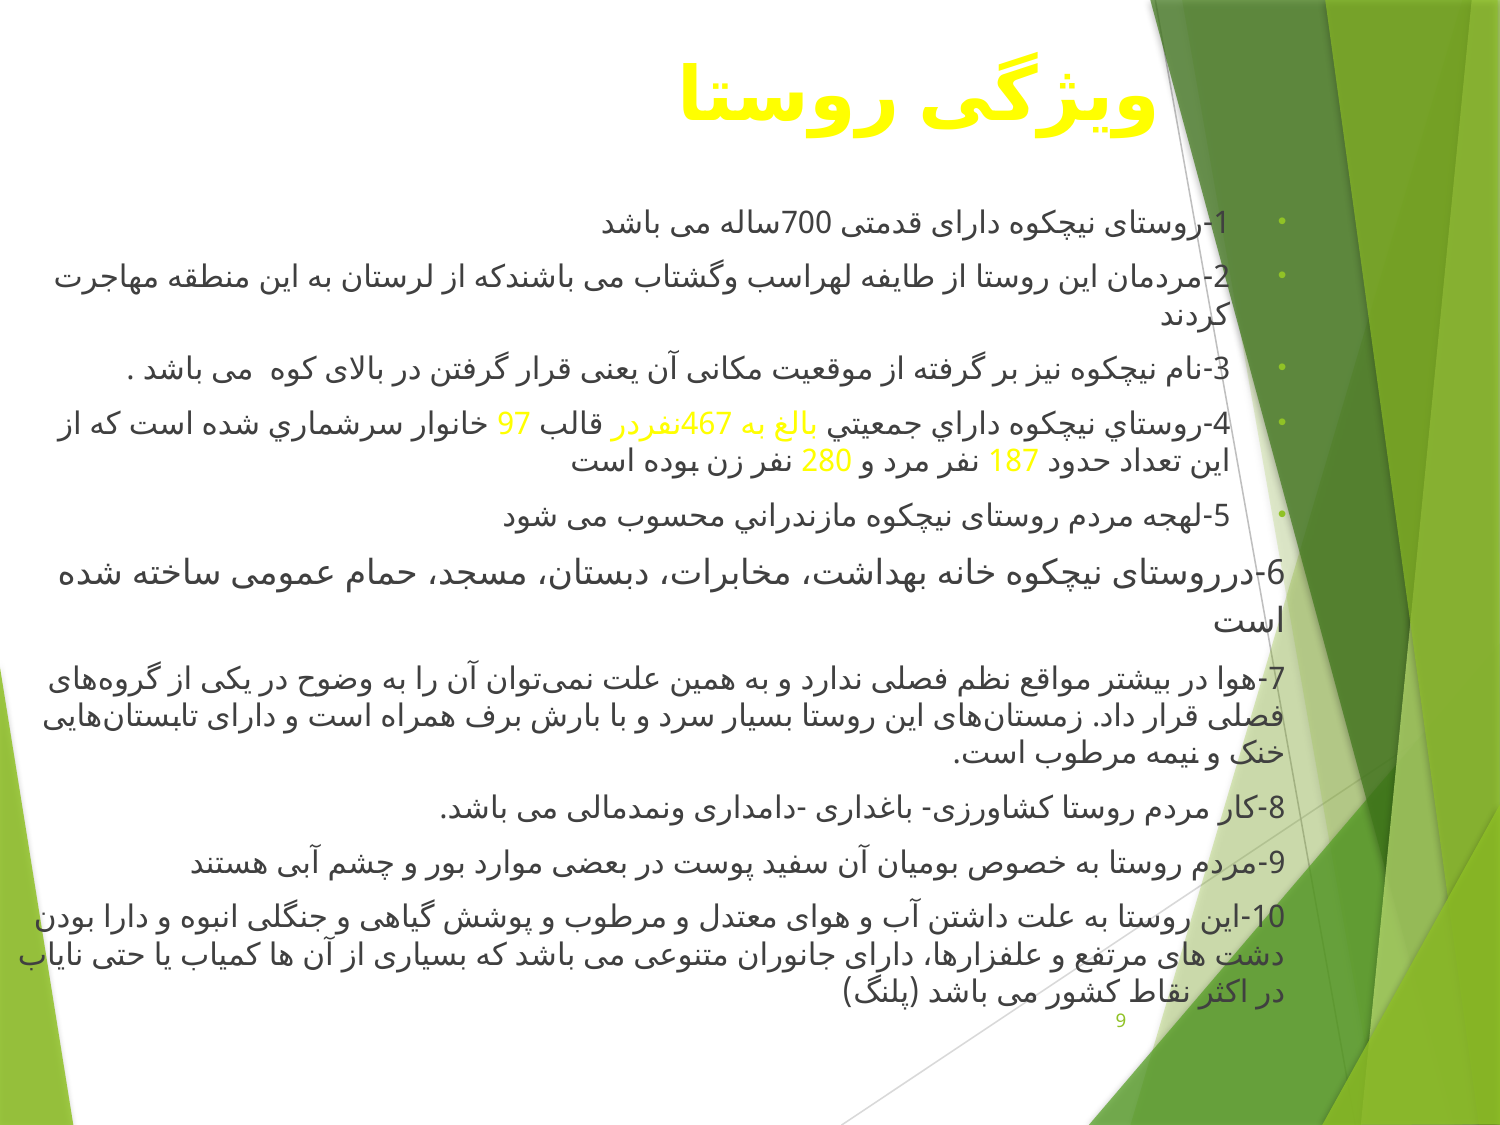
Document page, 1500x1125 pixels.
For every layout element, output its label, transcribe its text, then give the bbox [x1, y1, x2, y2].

slide_number 9 [1057, 1020, 1142, 1051]
title ویژگی روستا [0, 37, 1175, 194]
list 1-روستای نیچکوه دارای قدمتی 700ساله می باشد 2-مردمان این روستا از طایفه لهراسب وگشتاب می باشندکه از لرستان به این منطقه مهاجرت کردند 3-نام نیچکوه نیز بر گرفته از موقعیت مکانی آن یعنی قرار گرفتن در بالای کوه می باشد . 4-روستاي نیچکوه داراي جمعيتي بالغ به 467نفردر قالب 97 خانوار سرشماري شده است كه از اين تعداد حدود 187 نفر مرد و 280 نفر زن بوده است 5-لهجه مردم روستای نیچکوه مازندراني محسوب می شود 6-درروستای نیچکوه خانه بهداشت، مخابرات، دبستان، مسجد، حمام عمومی ساخته شده است 7-هوا در بیشتر مواقع نظم فصلی ندارد و به همین علت نمی‌توان آن را به وضوح در یکی از گروه‌های فصلی قرار داد. زمستان‌های این روستا بسیار سرد و با بارش برف همراه است و دارای تابستان‌هایی خنک و نیمه مرطوب است. 8-کار مردم روستا کشاورزی- باغداری -دامداری ونمدمالی می باشد. 9-مردم روستا به خصوص بومیان آن سفید پوست در بعضی موارد بور و چشم آبی هستند 10-این روستا به علت داشتن آب و هوای معتدل و مرطوب و پوشش گیاهی و جنگلی انبوه و دارا بودن دشت های مرتفع و علفزارها، دارای جانوران متنوعی می باشد که بسیاری از آن ها کمیاب یا حتی نایاب در اکثر نقاط کشور می باشد (پلنگ) [0, 194, 1301, 1020]
